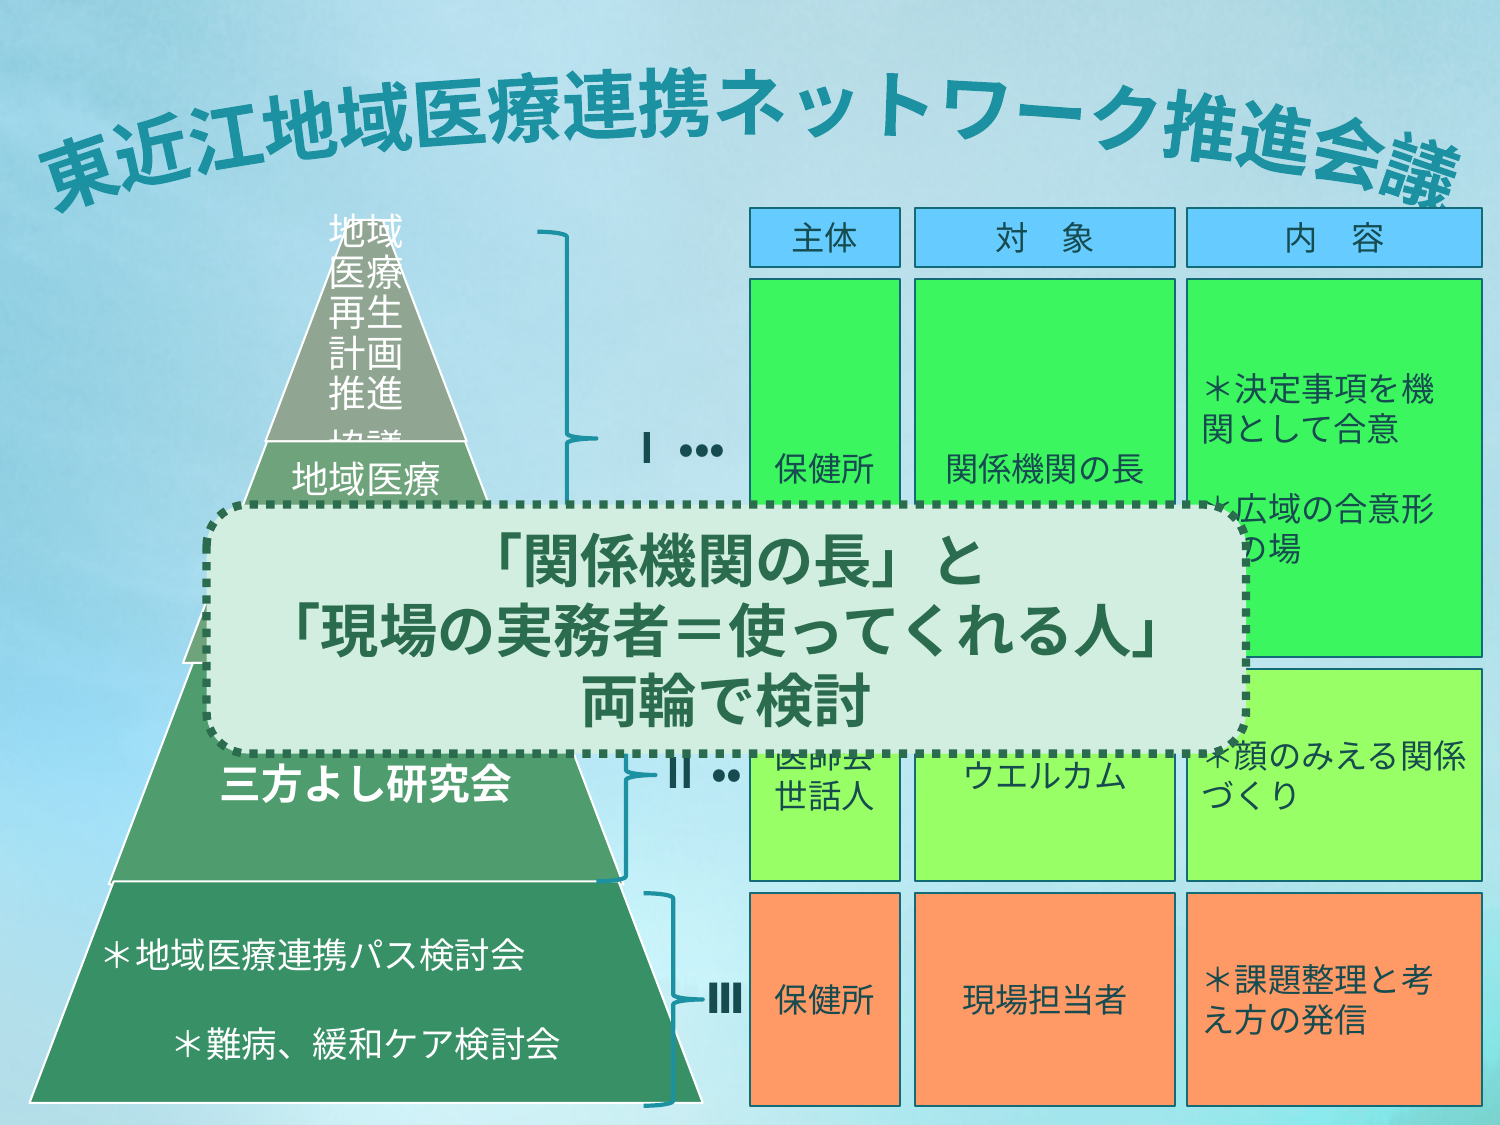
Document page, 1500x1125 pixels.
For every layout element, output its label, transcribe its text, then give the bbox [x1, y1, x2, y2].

text_box ウエルカム [914, 754, 1176, 882]
text_box 保健所 [749, 892, 901, 1107]
text_box ＊決定事項を機関として合意 ＊広域の合意形成の場 [1186, 278, 1483, 658]
text_box 現場担当者 [914, 892, 1176, 1107]
text_box ＊顔のみえる関係づくり [1186, 668, 1483, 882]
text_box Ⅰ・・・ [703, 414, 741, 479]
picture [0, 0, 1500, 1125]
text_box 「関係機関の長」と 「現場の実務者＝使ってくれる人」 両輪で検討 [703, 504, 1247, 754]
text_box ＊課題整理と考え方の発信 [1186, 892, 1483, 1107]
text_box 対 象 [914, 207, 1176, 268]
text_box 医師会 世話人 [749, 754, 901, 882]
text_box 主体 [749, 207, 901, 268]
text_box Ⅲ [703, 964, 761, 1029]
text_box 関係機関の長 [914, 278, 1176, 504]
text_box 内 容 [1186, 207, 1483, 268]
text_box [29, 219, 703, 1106]
text_box 保健所 [749, 278, 901, 504]
text_box Ⅱ・・ [703, 754, 758, 805]
